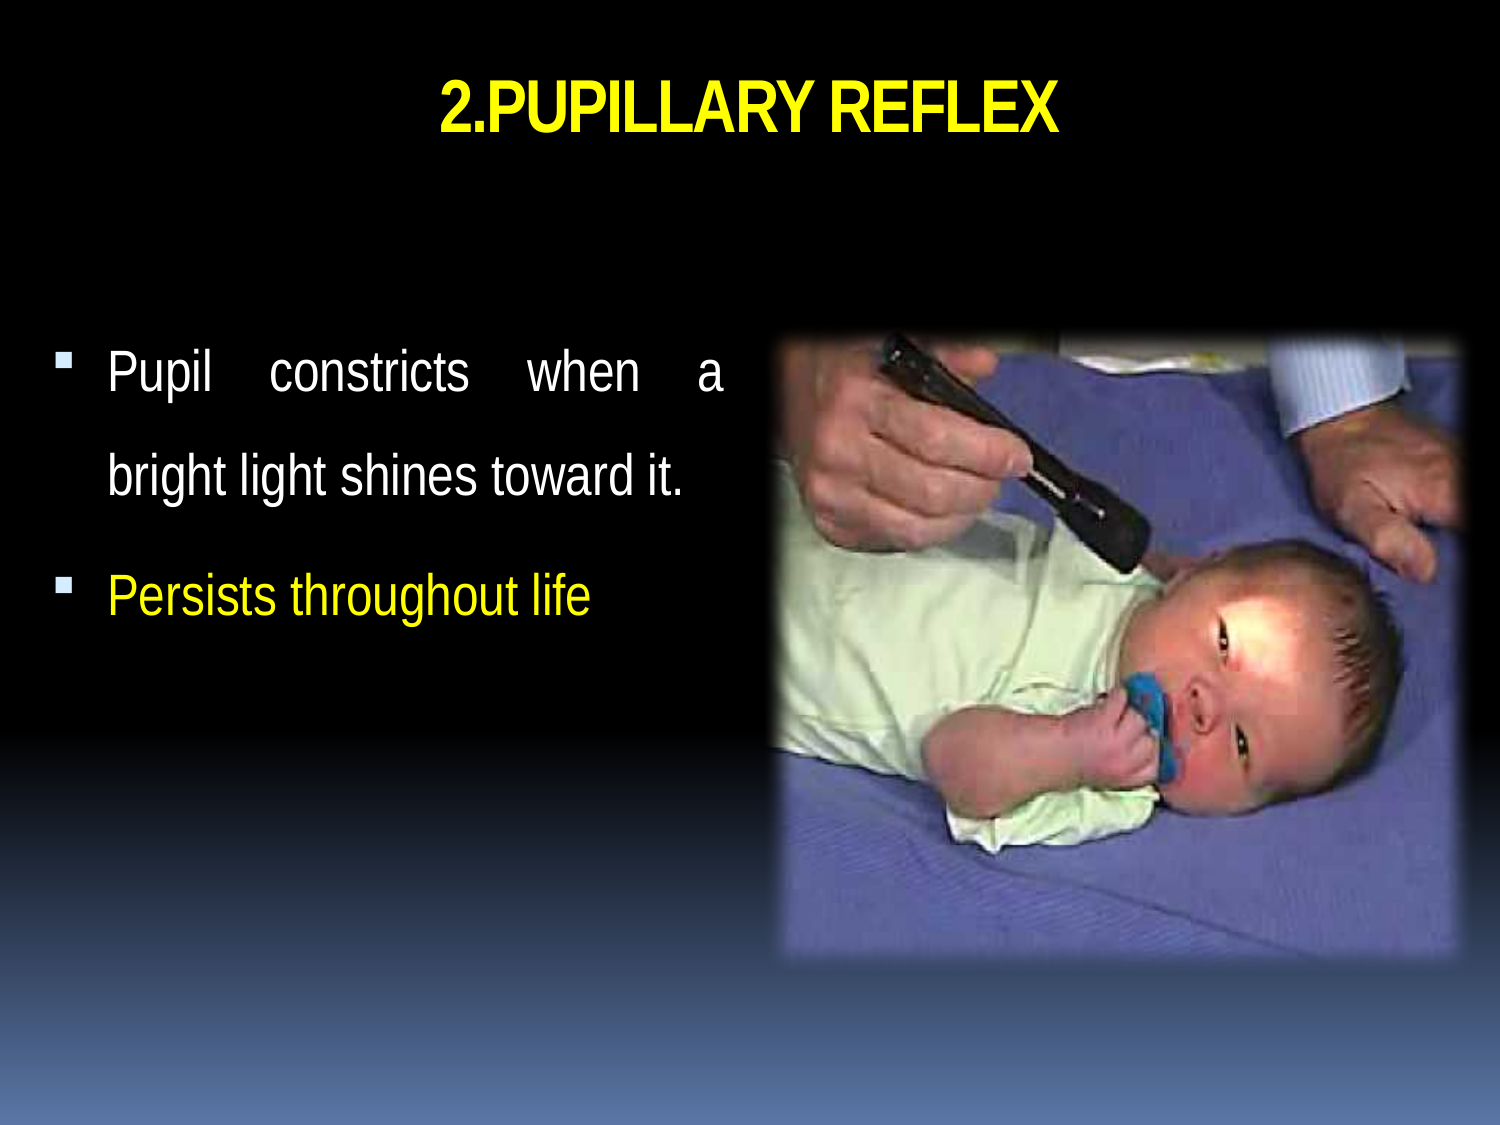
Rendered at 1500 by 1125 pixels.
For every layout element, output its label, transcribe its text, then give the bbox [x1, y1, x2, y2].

title 2.PUPILLARY REFLEX [75, 50, 1425, 188]
list Pupil constricts when a bright light shines toward it. Persists throughout life [24, 290, 739, 963]
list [763, 324, 1476, 976]
